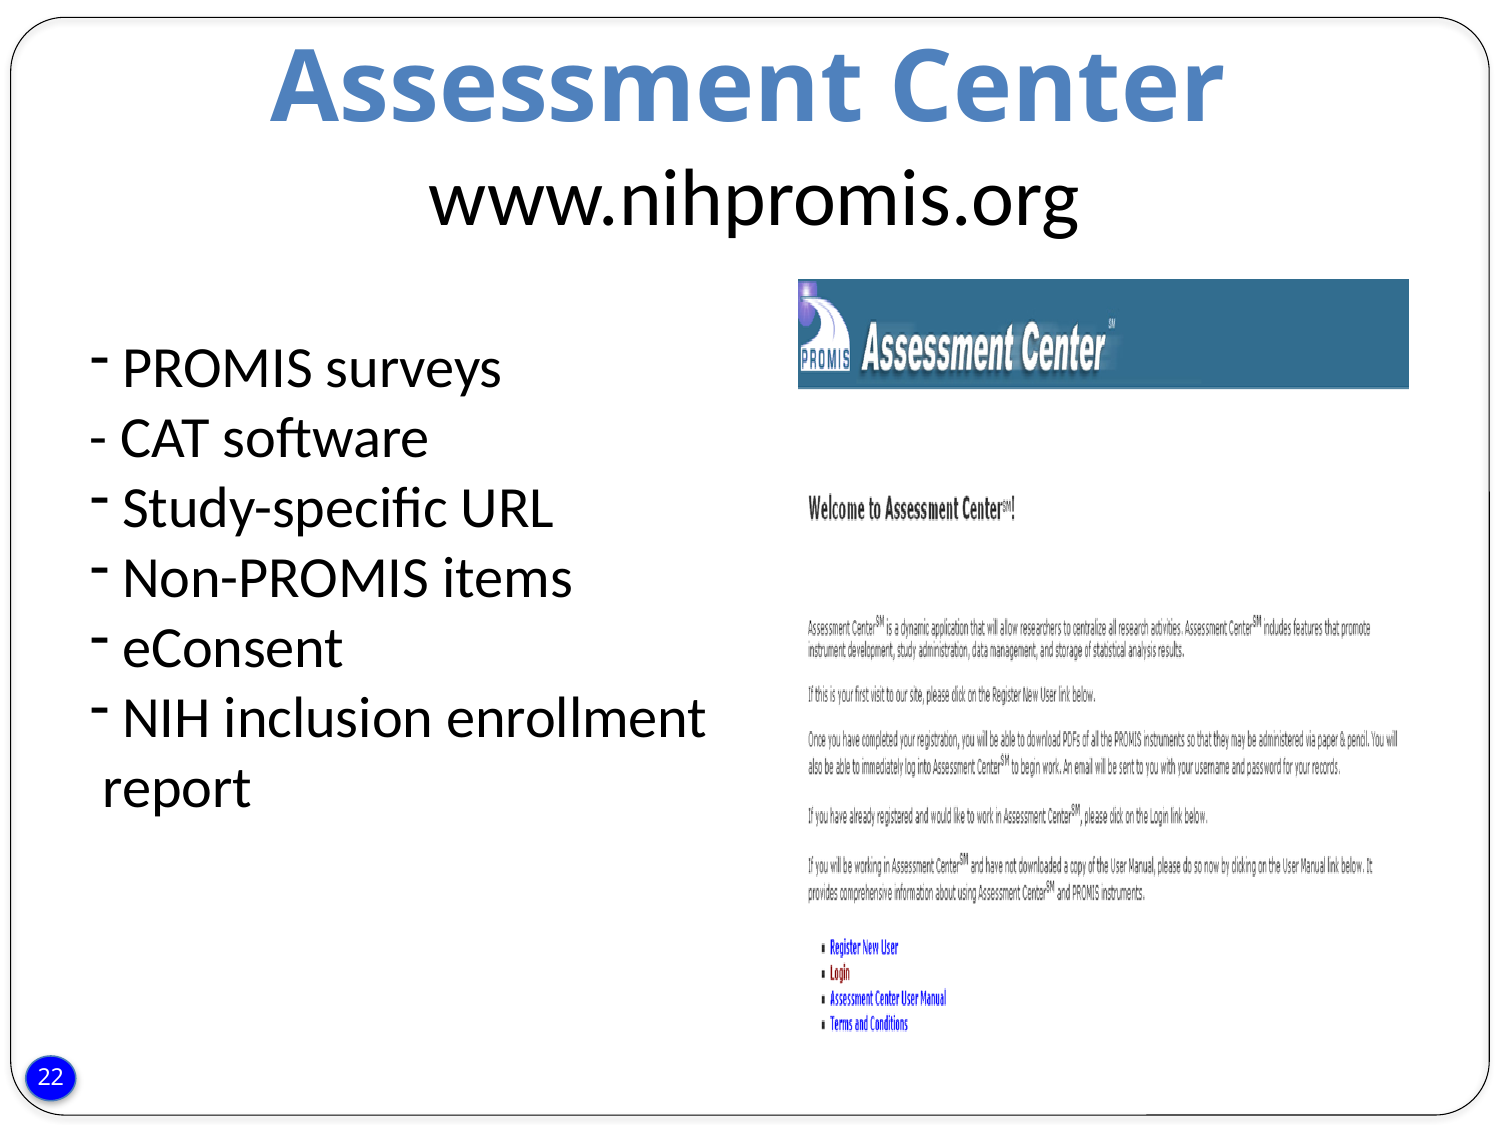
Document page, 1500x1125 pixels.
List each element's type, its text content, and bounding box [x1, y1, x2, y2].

picture [797, 279, 1409, 1076]
text_box PROMIS surveys - CAT software Study-specific URL Non-PROMIS items eConsent NIH inclusion enrollment report [74, 321, 723, 826]
title Assessment Center [145, 0, 1353, 163]
text_box www.nihpromis.org [295, 144, 1214, 256]
